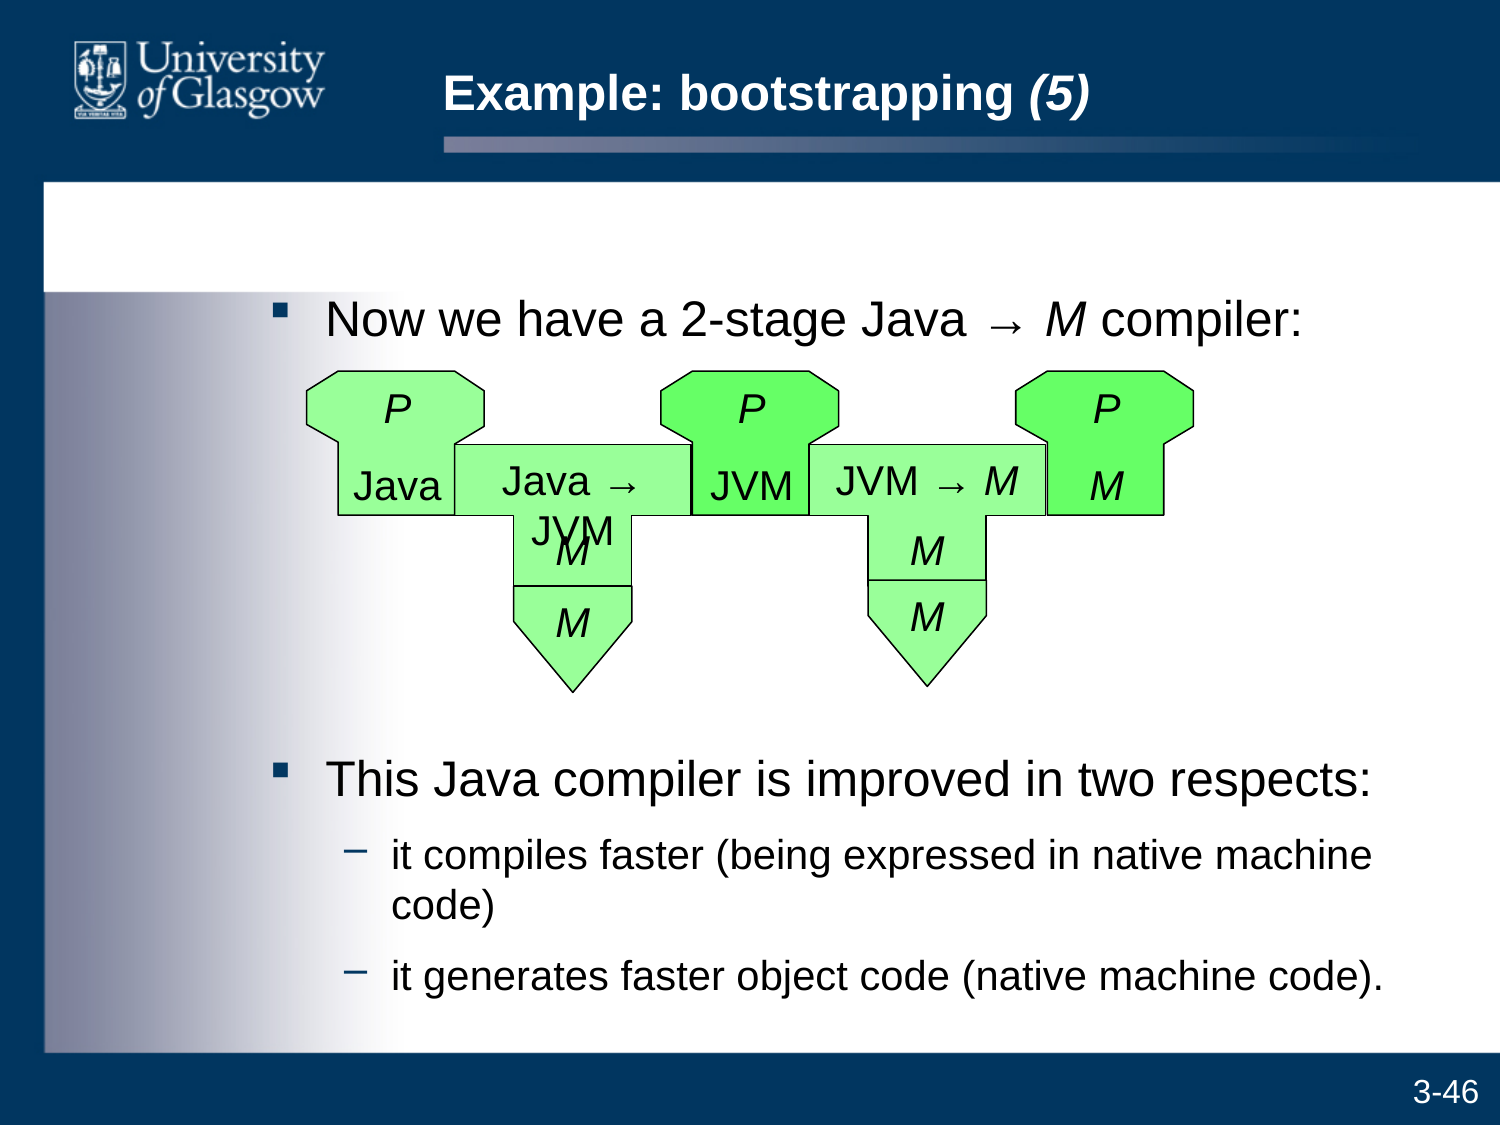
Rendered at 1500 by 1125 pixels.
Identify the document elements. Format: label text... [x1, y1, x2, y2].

title Example: bootstrapping (5) [427, 30, 1436, 150]
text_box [660, 370, 839, 516]
picture [0, 0, 1500, 1125]
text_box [1015, 370, 1194, 516]
list Now we have a 2-stage Java → M compiler: [253, 278, 1435, 1038]
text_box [306, 370, 485, 516]
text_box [808, 444, 1046, 687]
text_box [454, 443, 692, 693]
text_box This Java compiler is improved in two respects: it compiles faster (being expressed in native machine code) it generates faster object code (native machine code). [254, 739, 1436, 1037]
